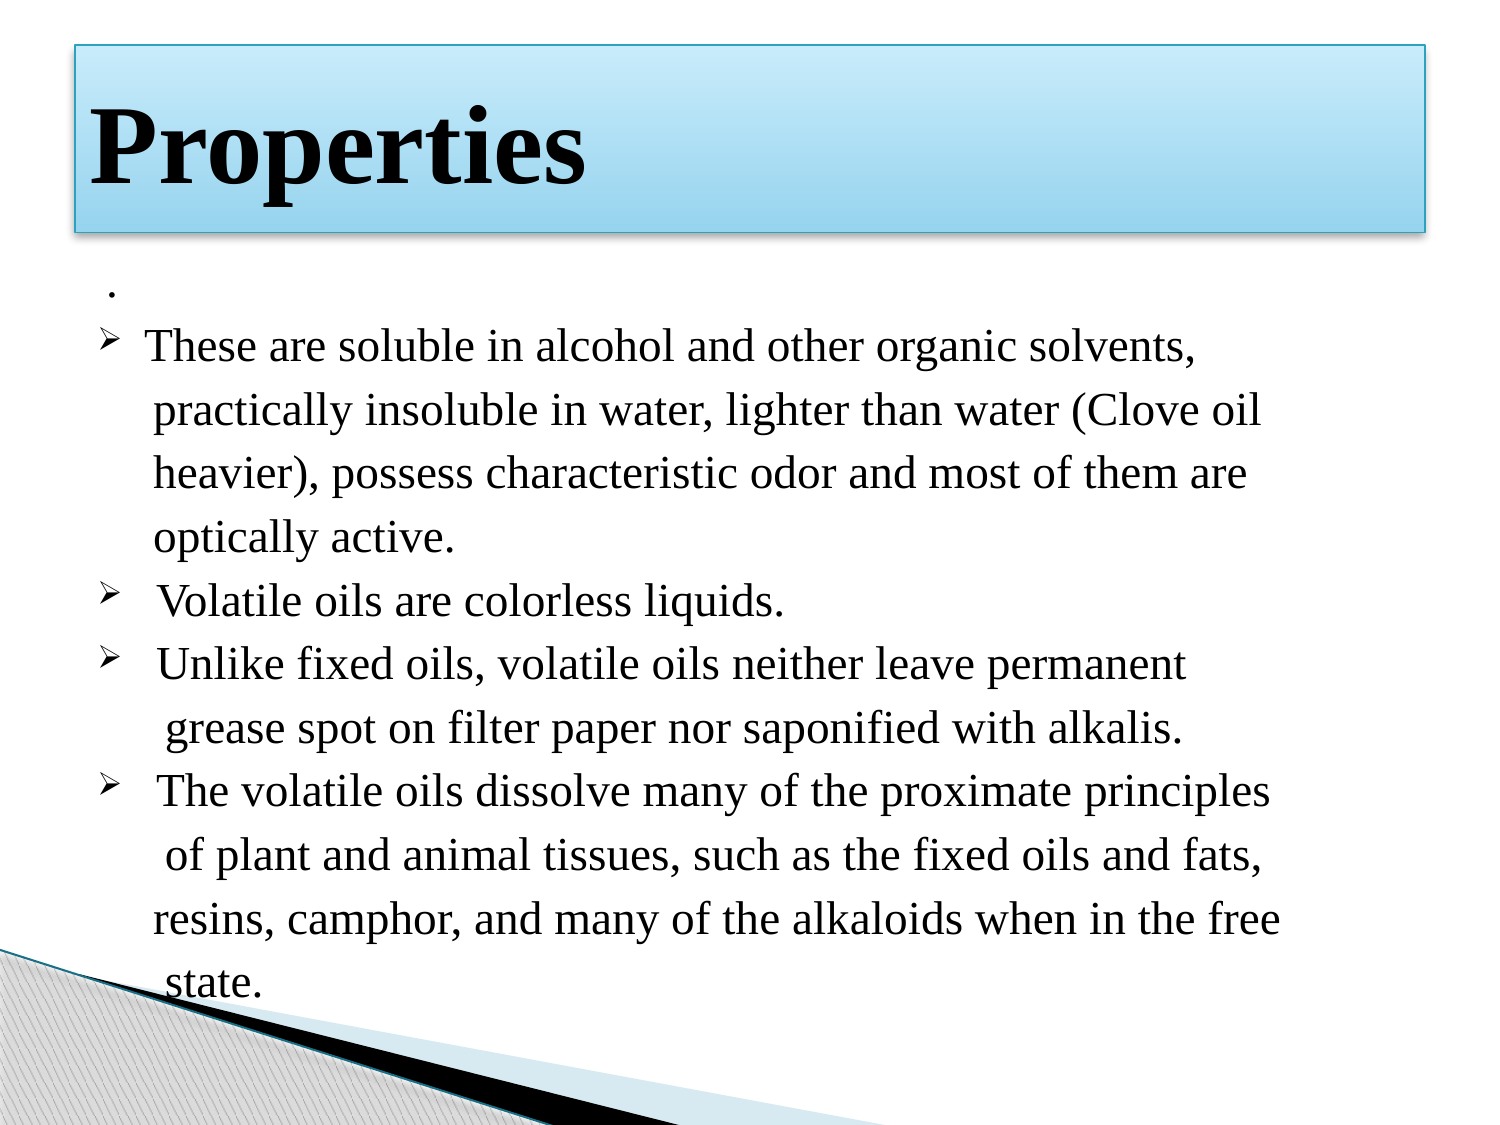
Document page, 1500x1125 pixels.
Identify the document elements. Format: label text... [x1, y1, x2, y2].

list . These are soluble in alcohol and other organic solvents, practically insoluble in water, lighter than water (Clove oil heavier), possess characteristic odor and most of them are optically active. Volatile oils are colorless liquids. Unlike fixed oils, volatile oils neither leave permanent grease spot on filter paper nor saponified with alkalis. The volatile oils dissolve many of the proximate principles of plant and animal tissues, such as the fixed oils and fats, resins, camphor, and many of the alkaloids when in the free state. [75, 243, 1425, 1025]
title Properties [74, 44, 1426, 233]
